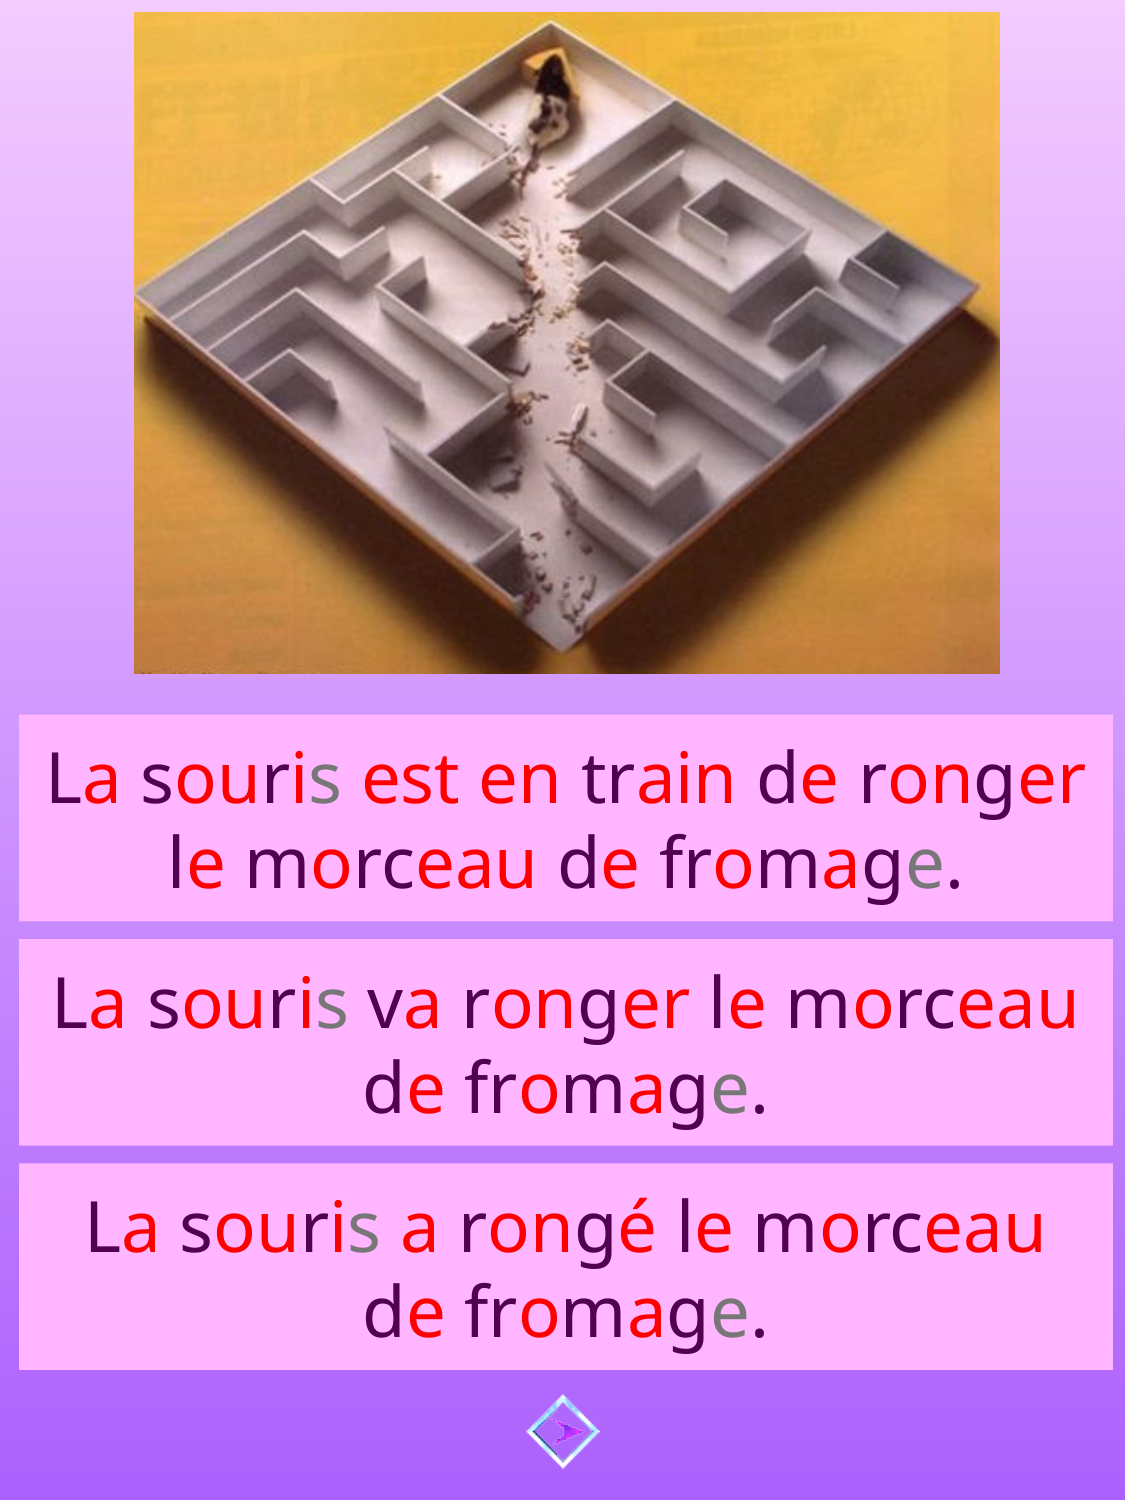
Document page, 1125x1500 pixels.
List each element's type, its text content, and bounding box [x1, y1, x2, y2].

text_box [0, 0, 1125, 1500]
text_box La souris a rongé le morceau de fromage. [19, 1163, 1113, 1370]
picture [524, 1393, 601, 1469]
text_box La souris est en train de ronger le morceau de fromage. [19, 714, 1113, 922]
text_box La souris va ronger le morceau de fromage. [19, 939, 1113, 1146]
picture [133, 12, 1001, 674]
